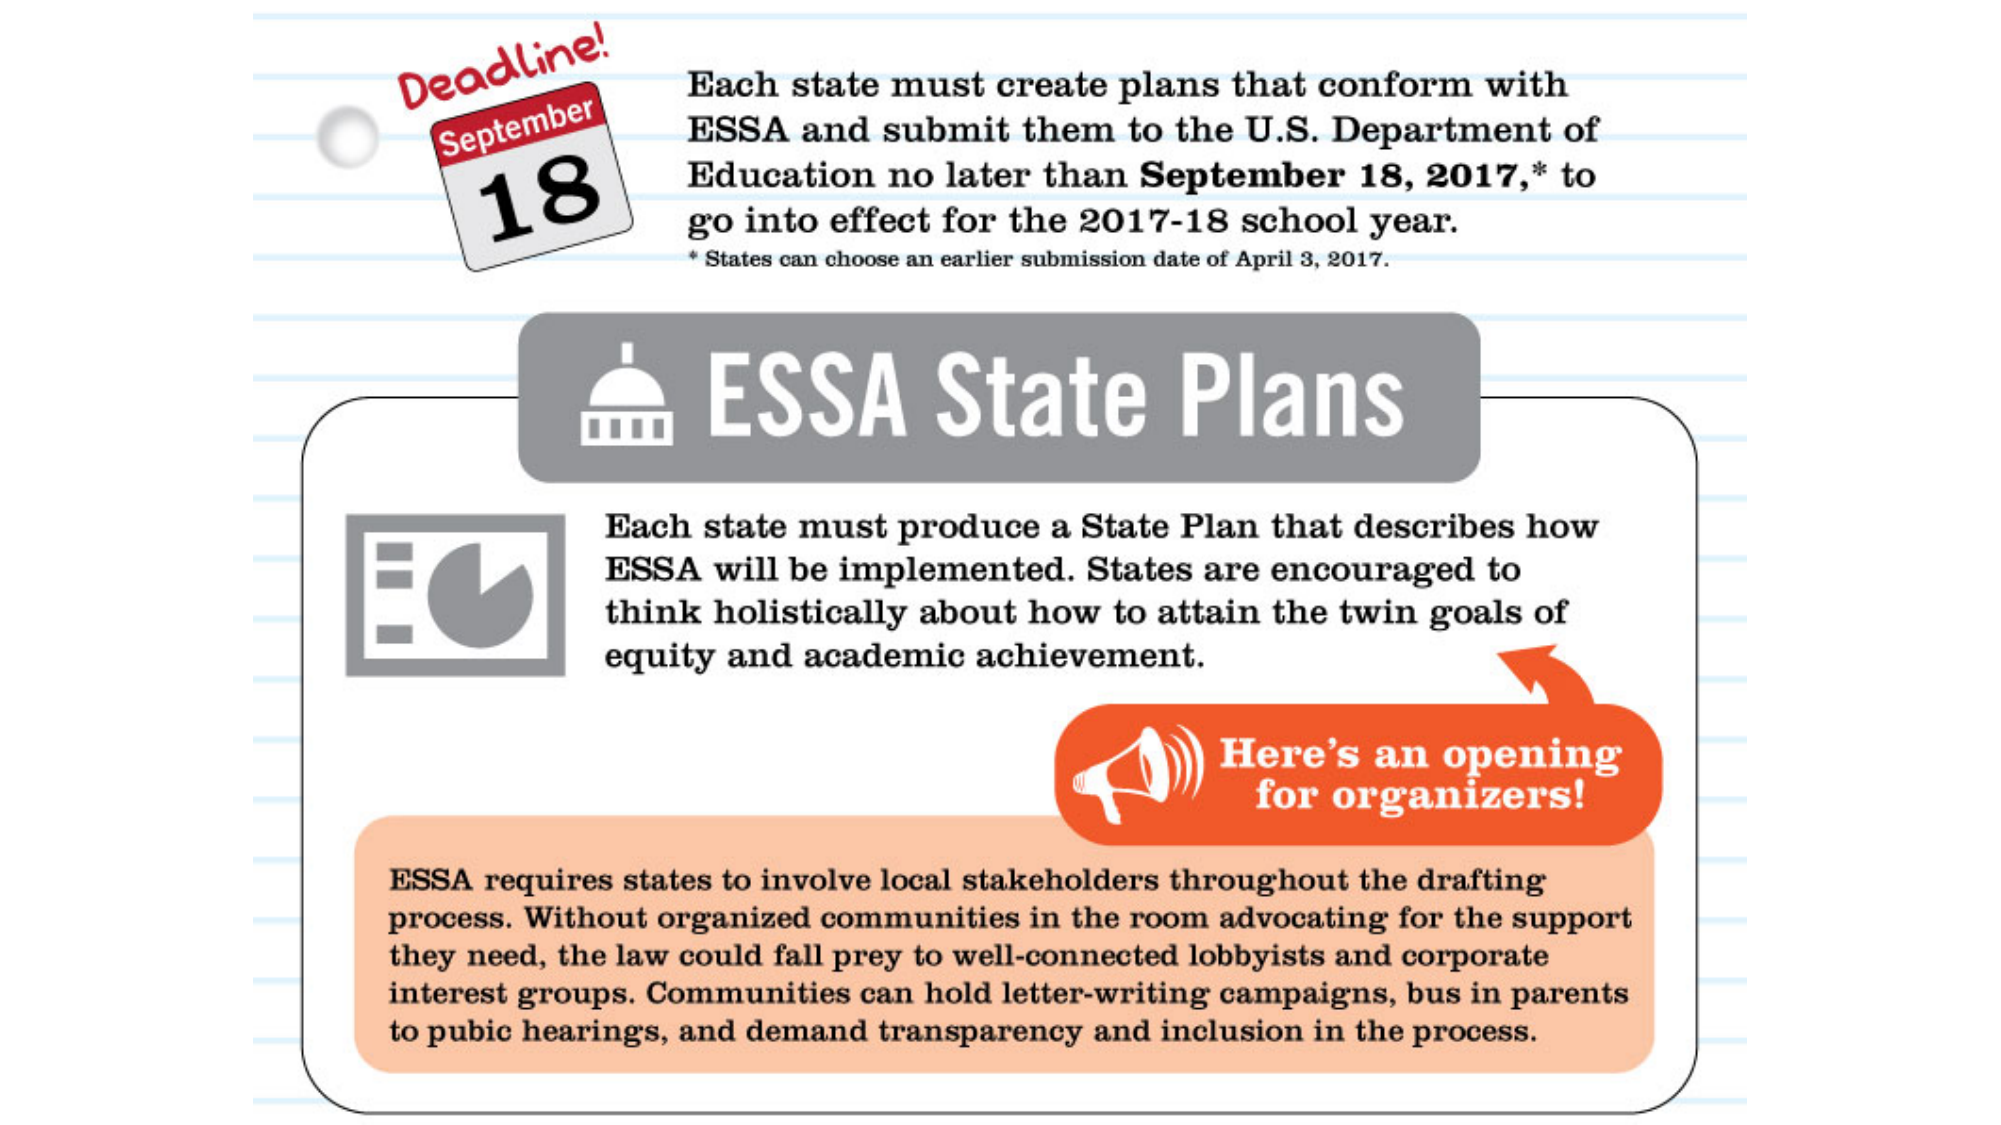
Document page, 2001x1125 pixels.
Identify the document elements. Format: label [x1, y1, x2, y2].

picture [253, 0, 1747, 1125]
